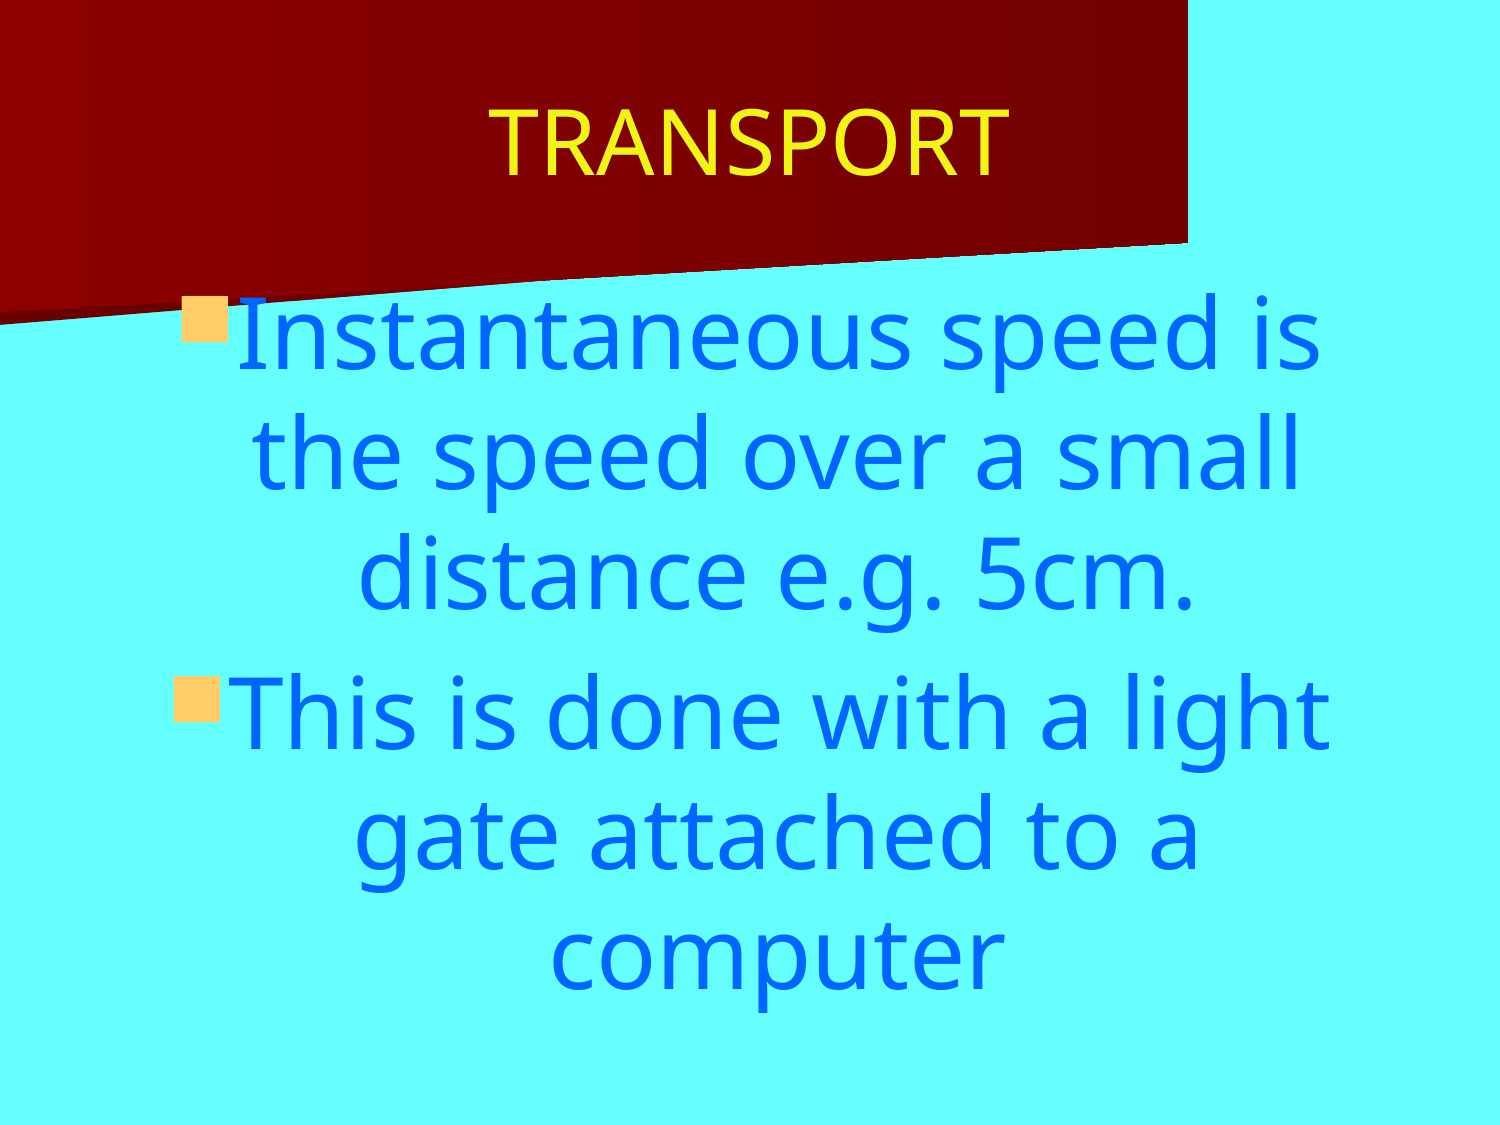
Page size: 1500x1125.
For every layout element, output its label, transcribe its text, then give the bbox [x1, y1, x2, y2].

list Instantaneous speed is the speed over a small distance e.g. 5cm. This is done with a light gate attached to a computer [75, 262, 1425, 1000]
title TRANSPORT [75, 45, 1425, 233]
